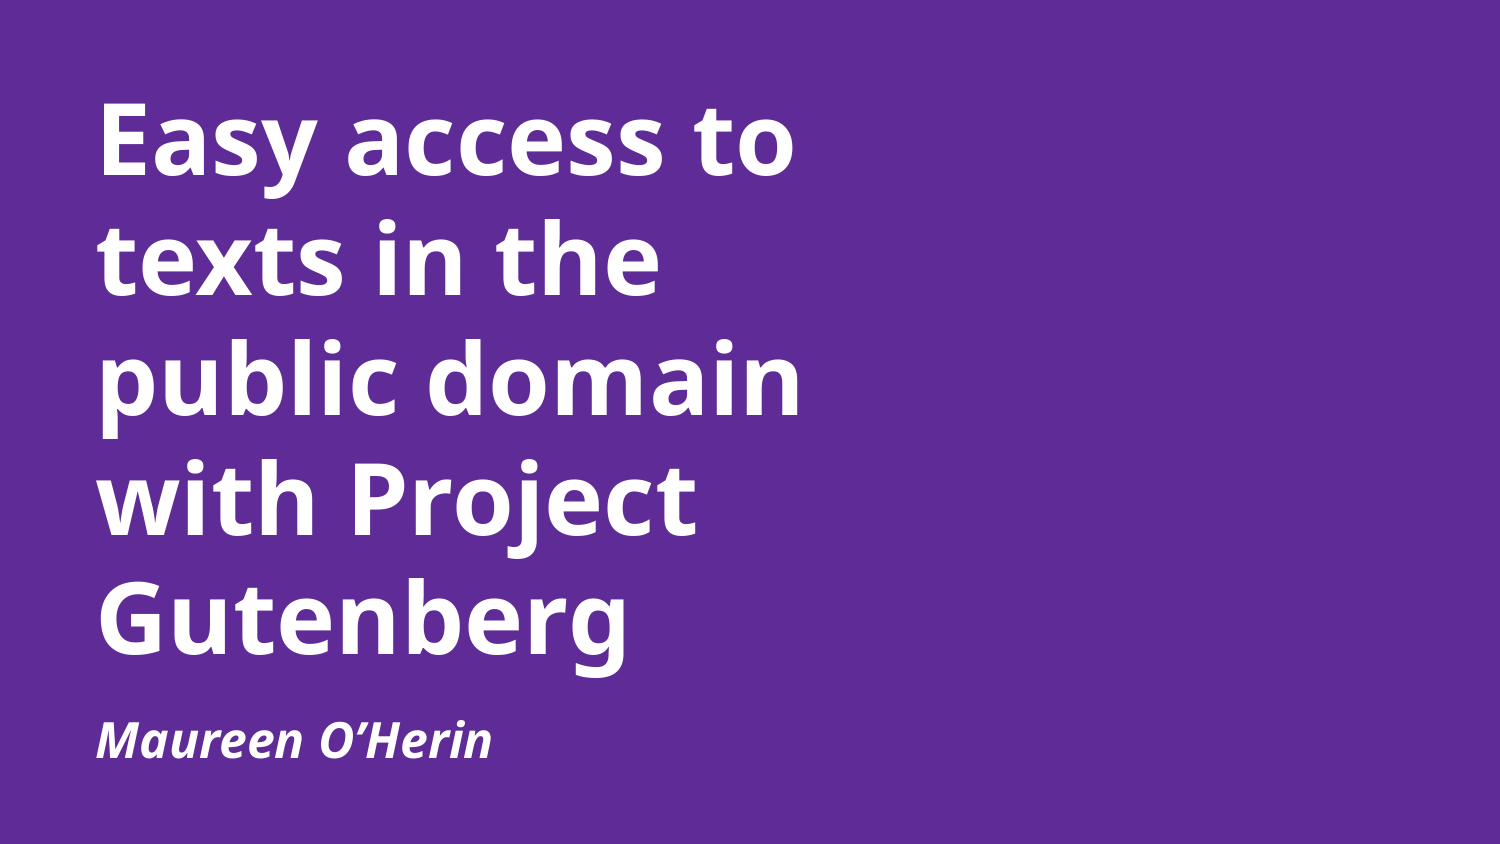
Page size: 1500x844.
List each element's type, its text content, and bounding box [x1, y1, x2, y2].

title Easy access to texts in the public domain with Project Gutenberg Maureen O’Herin [80, 86, 1000, 758]
